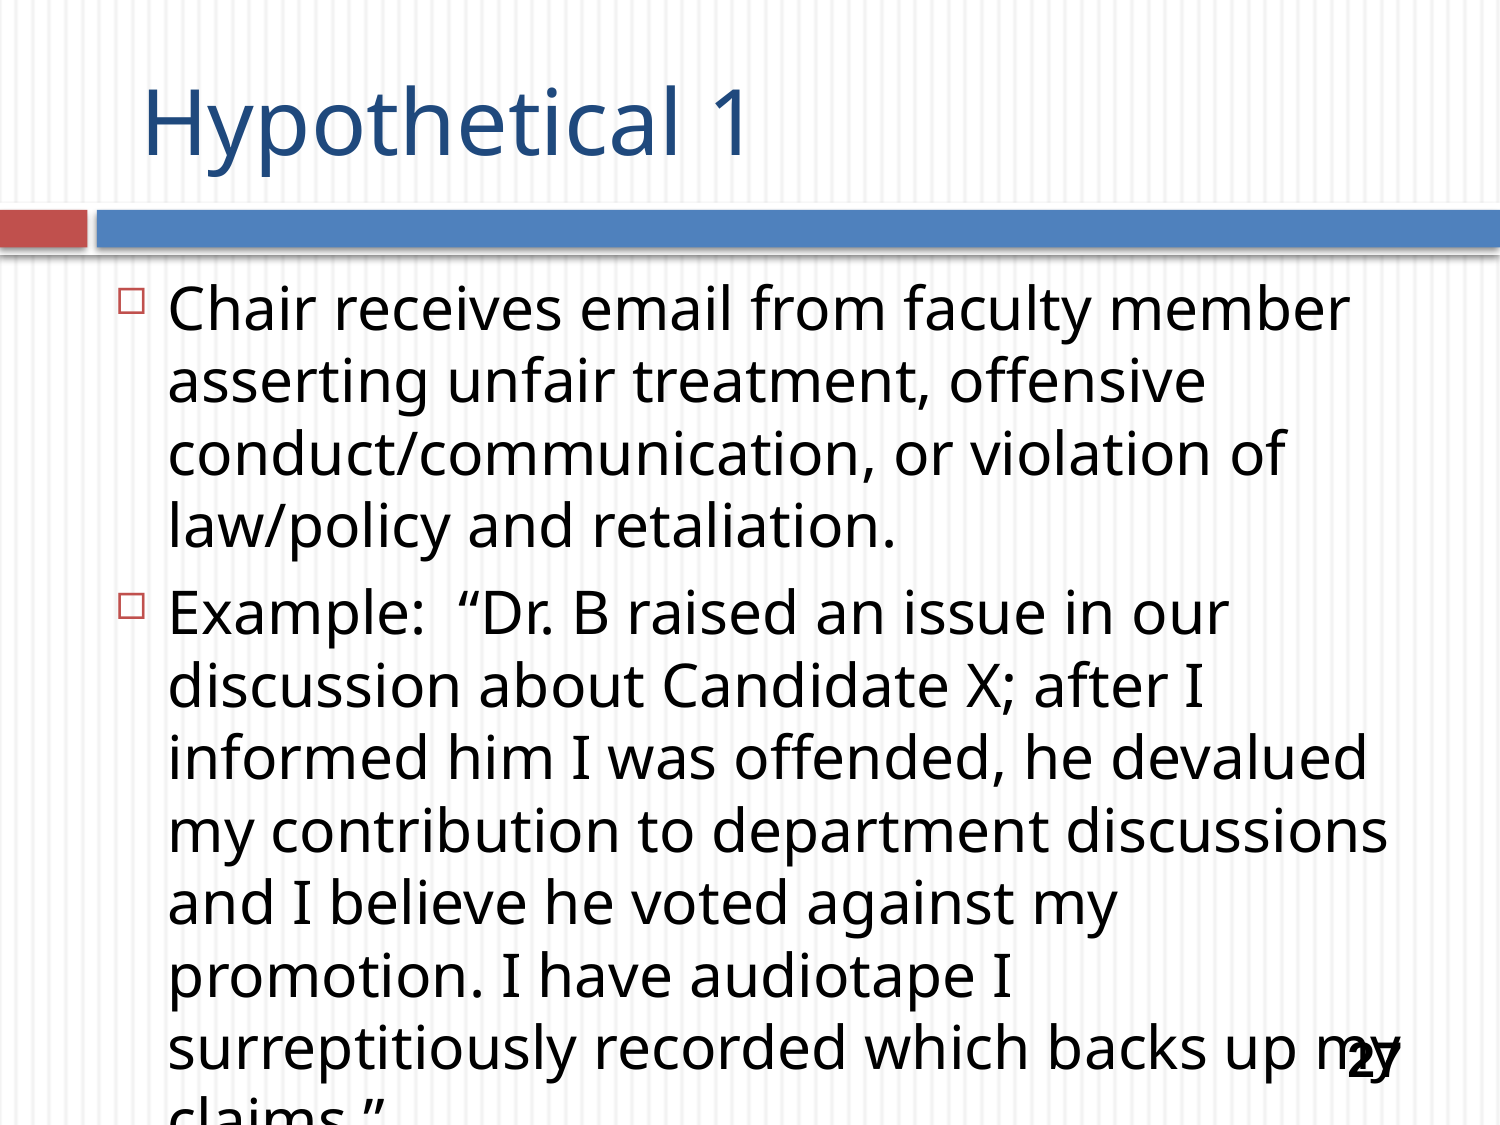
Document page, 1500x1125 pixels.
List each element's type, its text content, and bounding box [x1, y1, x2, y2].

title Hypothetical 1 [124, 37, 1463, 201]
slide_number 27 [1312, 1025, 1438, 1091]
list Chair receives email from faculty member asserting unfair treatment, offensive conduct/communication, or violation of law/policy and retaliation. Example: “Dr. B raised an issue in our discussion about Candidate X; after I informed him I was offended, he devalued my contribution to department discussions and I believe he voted against my promotion. I have audiotape I surreptitiously recorded which backs up my claims.” [100, 262, 1439, 1001]
